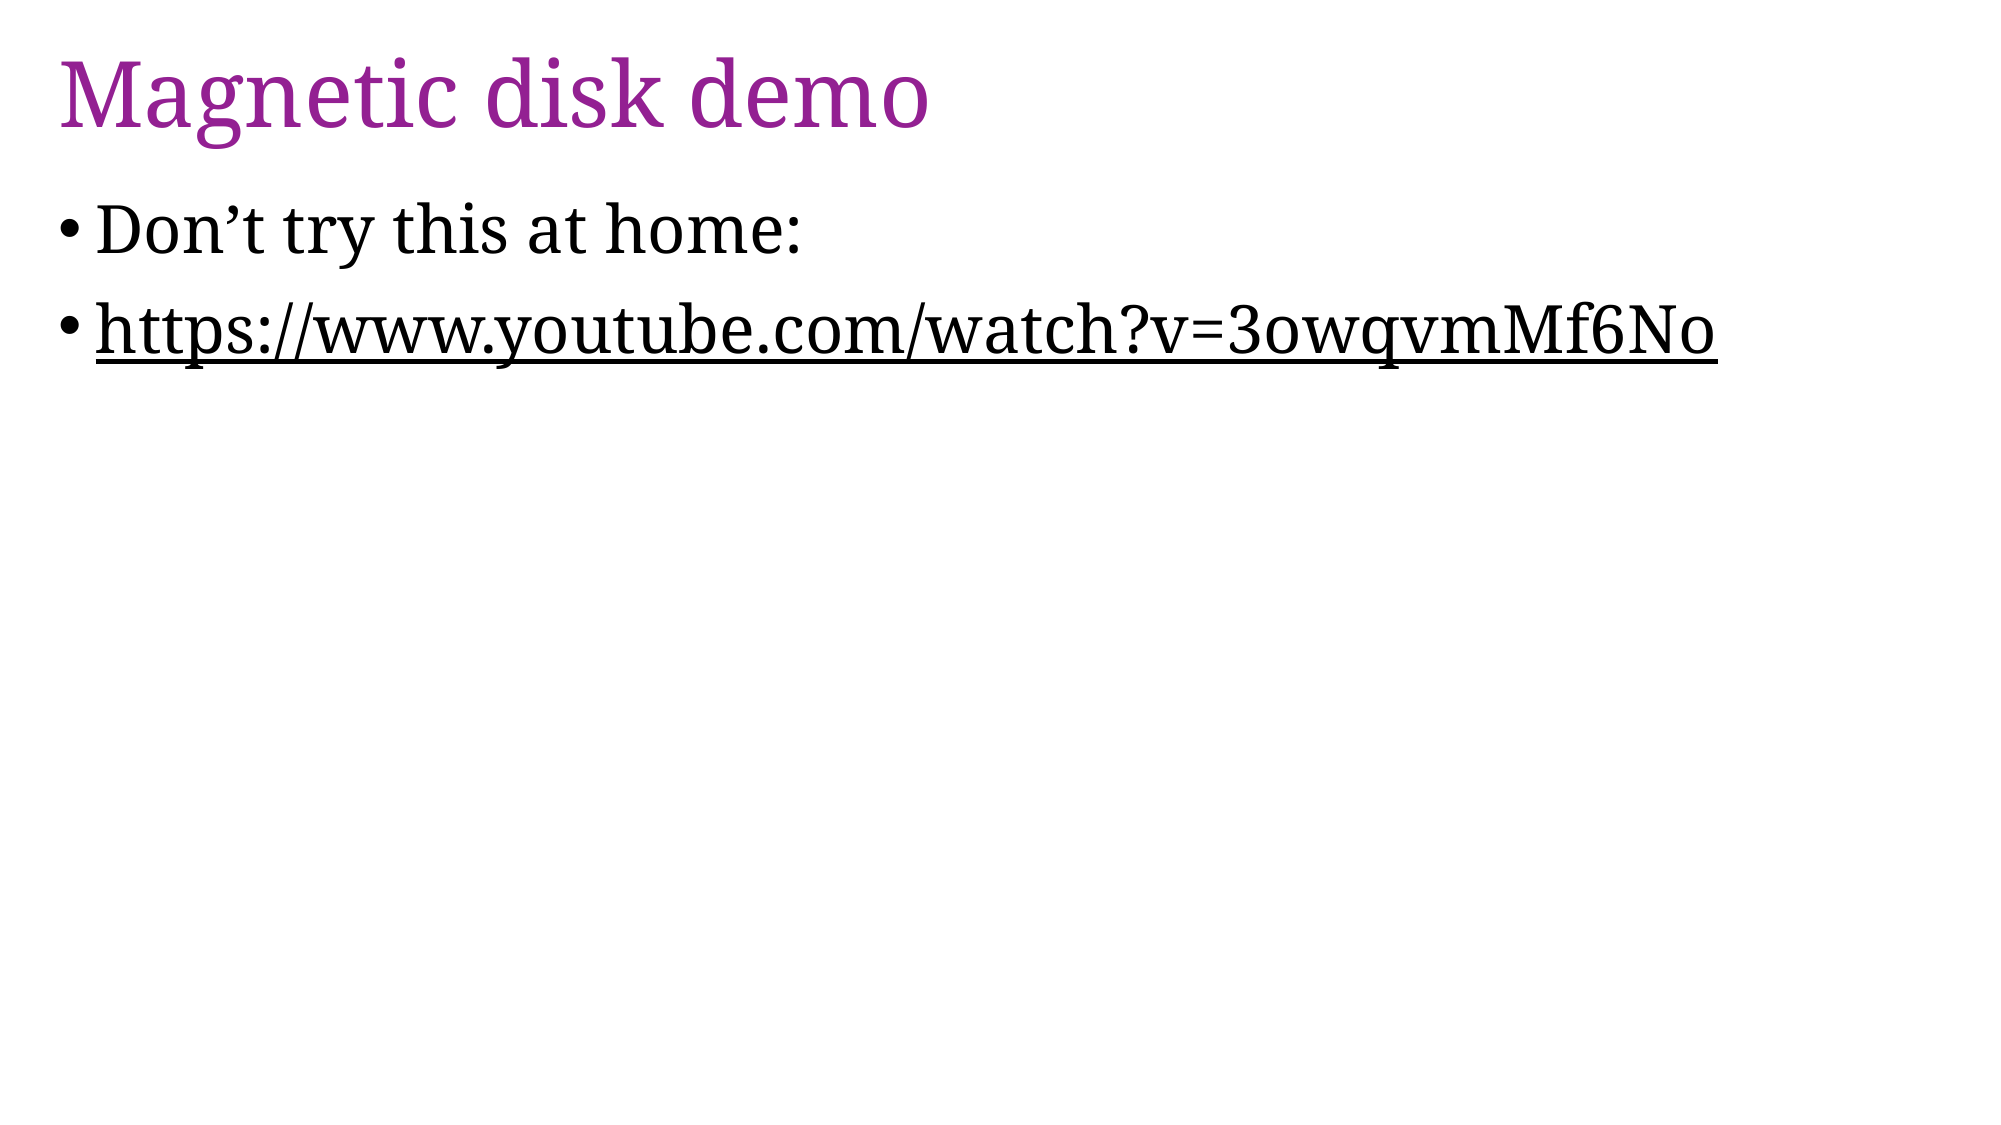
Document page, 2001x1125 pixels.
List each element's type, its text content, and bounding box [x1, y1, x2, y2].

title Magnetic disk demo [43, 25, 1953, 171]
list Don’t try this at home: https://www.youtube.com/watch?v=3owqvmMf6No [43, 188, 1953, 1106]
